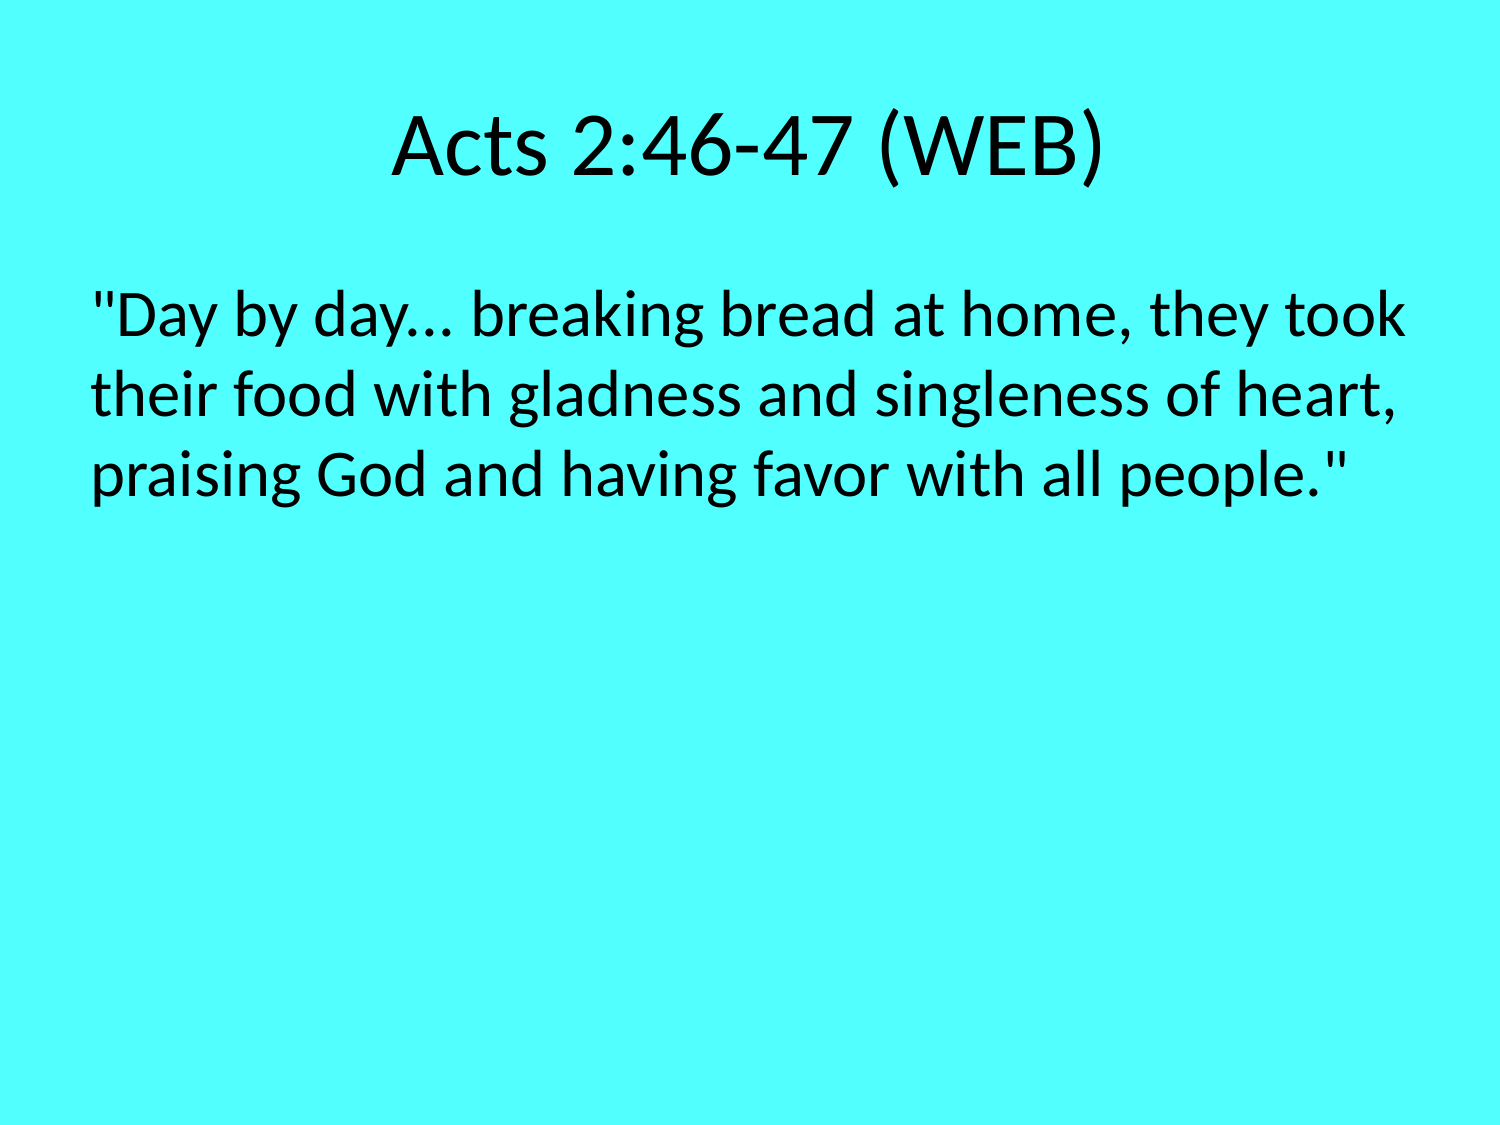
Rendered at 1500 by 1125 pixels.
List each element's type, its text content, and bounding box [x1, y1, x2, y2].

list "Day by day... breaking bread at home, they took their food with gladness and singleness of heart, praising God and having favor with all people." [75, 262, 1425, 1005]
title Acts 2:46-47 (WEB) [75, 45, 1425, 233]
